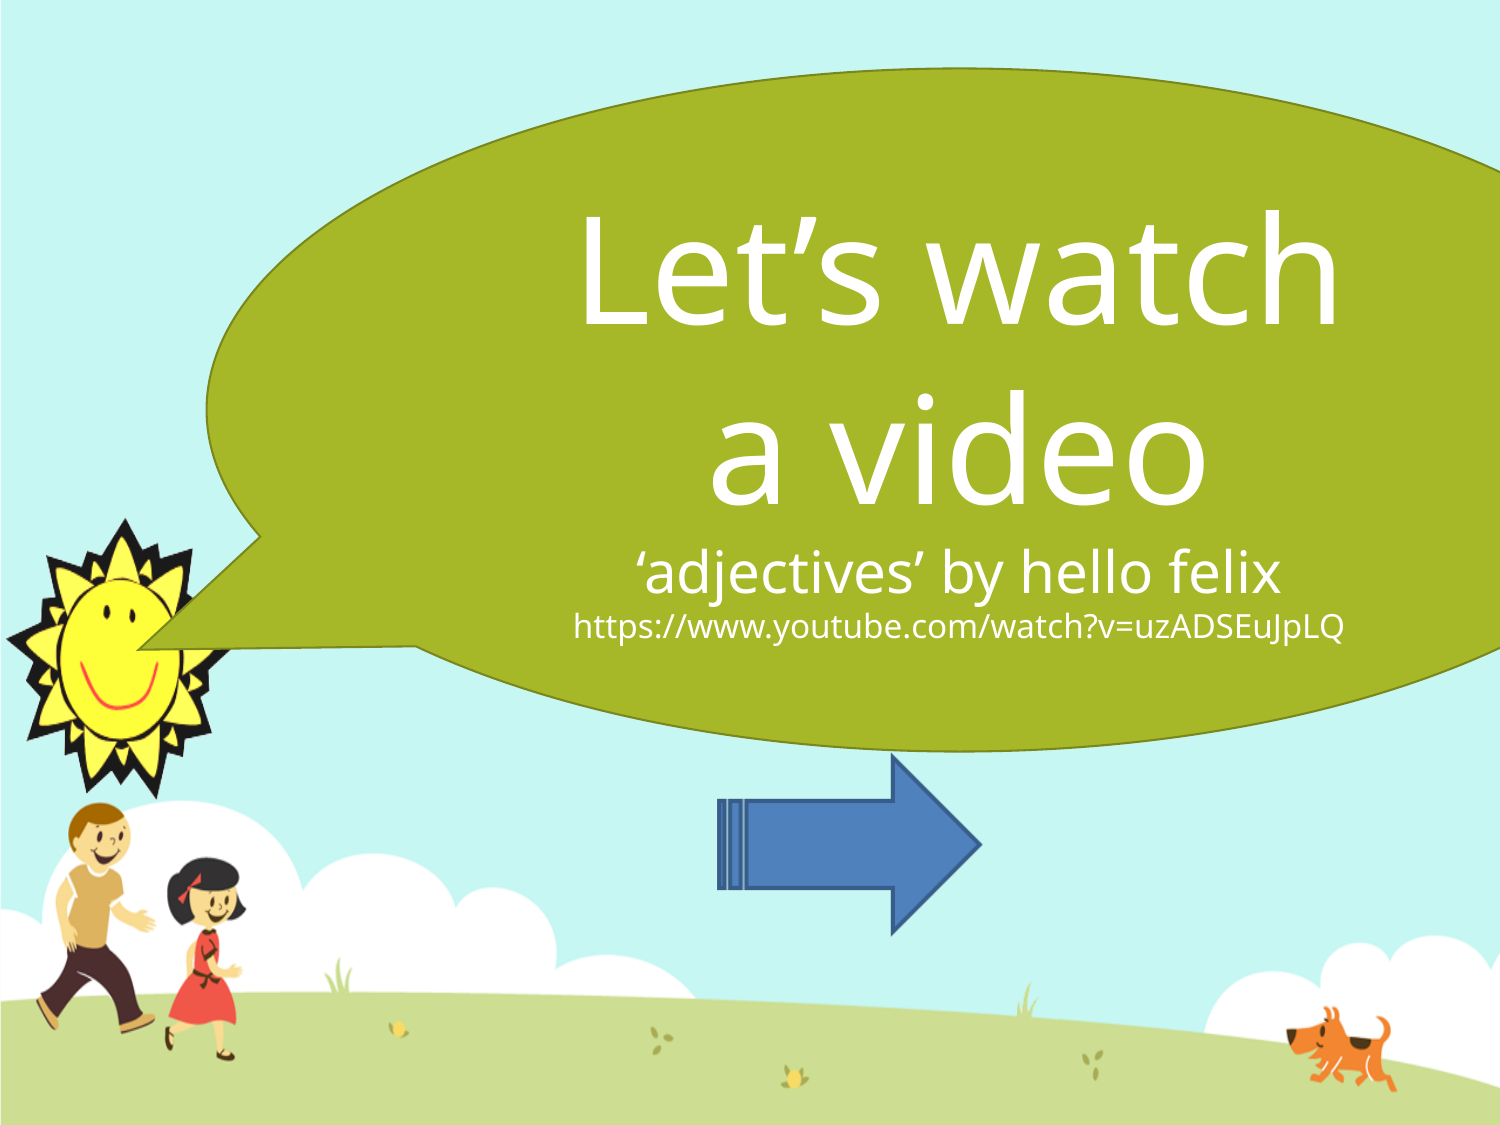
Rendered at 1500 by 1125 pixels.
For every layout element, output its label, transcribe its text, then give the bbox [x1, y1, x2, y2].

picture [0, 0, 1500, 1125]
text_box Let’s watch a video ‘adjectives’ by hello felix https://www.youtube.com/watch?v=uzADSEuJpLQ [205, 67, 1500, 753]
